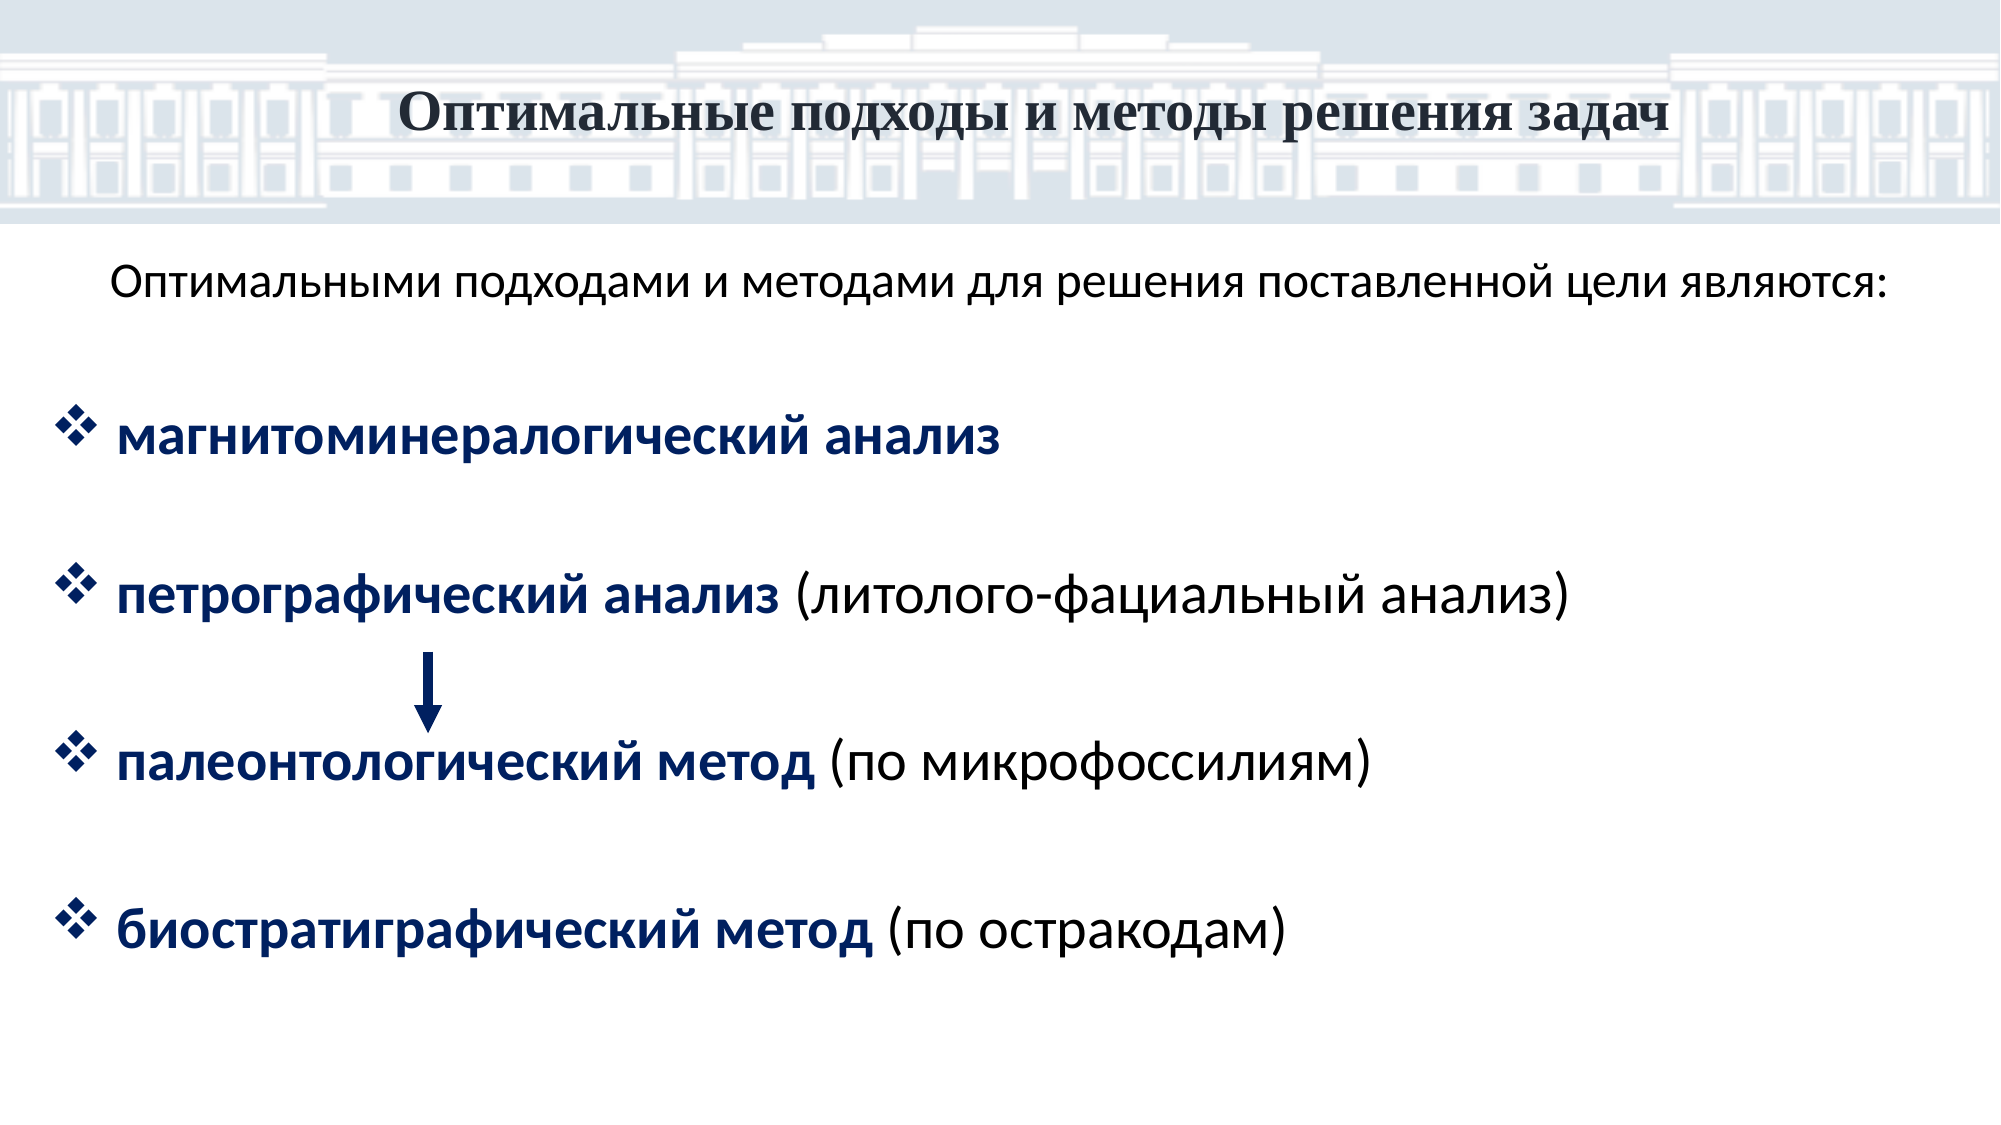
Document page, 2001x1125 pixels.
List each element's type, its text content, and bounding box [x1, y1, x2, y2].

picture [0, 0, 2000, 224]
list Оптимальными подходами и методами для решения поставленной цели являются: магнитоминералогический анализ петрографический анализ (литолого-фациальный анализ) палеонтологический метод (по микрофоссилиям) биостратиграфический метод (по остракодам) [35, 247, 1965, 1087]
